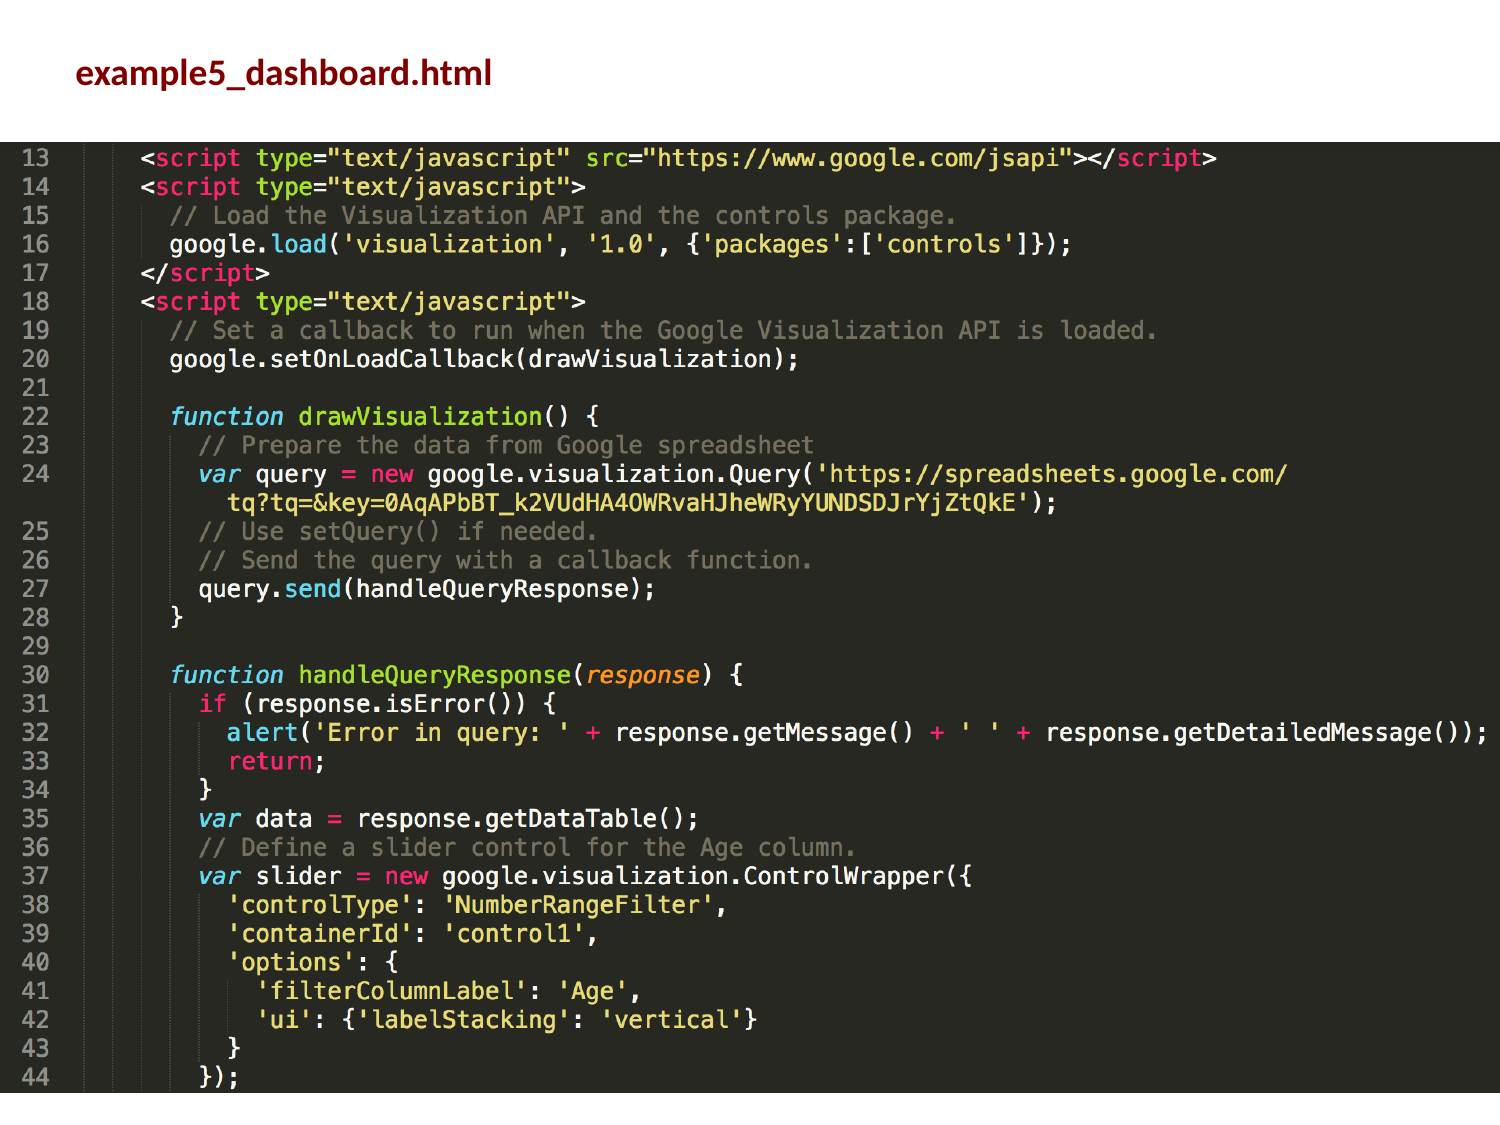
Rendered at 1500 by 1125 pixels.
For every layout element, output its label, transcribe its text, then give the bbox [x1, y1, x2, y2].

text_box example5_dashboard.html [60, 0, 556, 101]
picture [0, 142, 1500, 1094]
